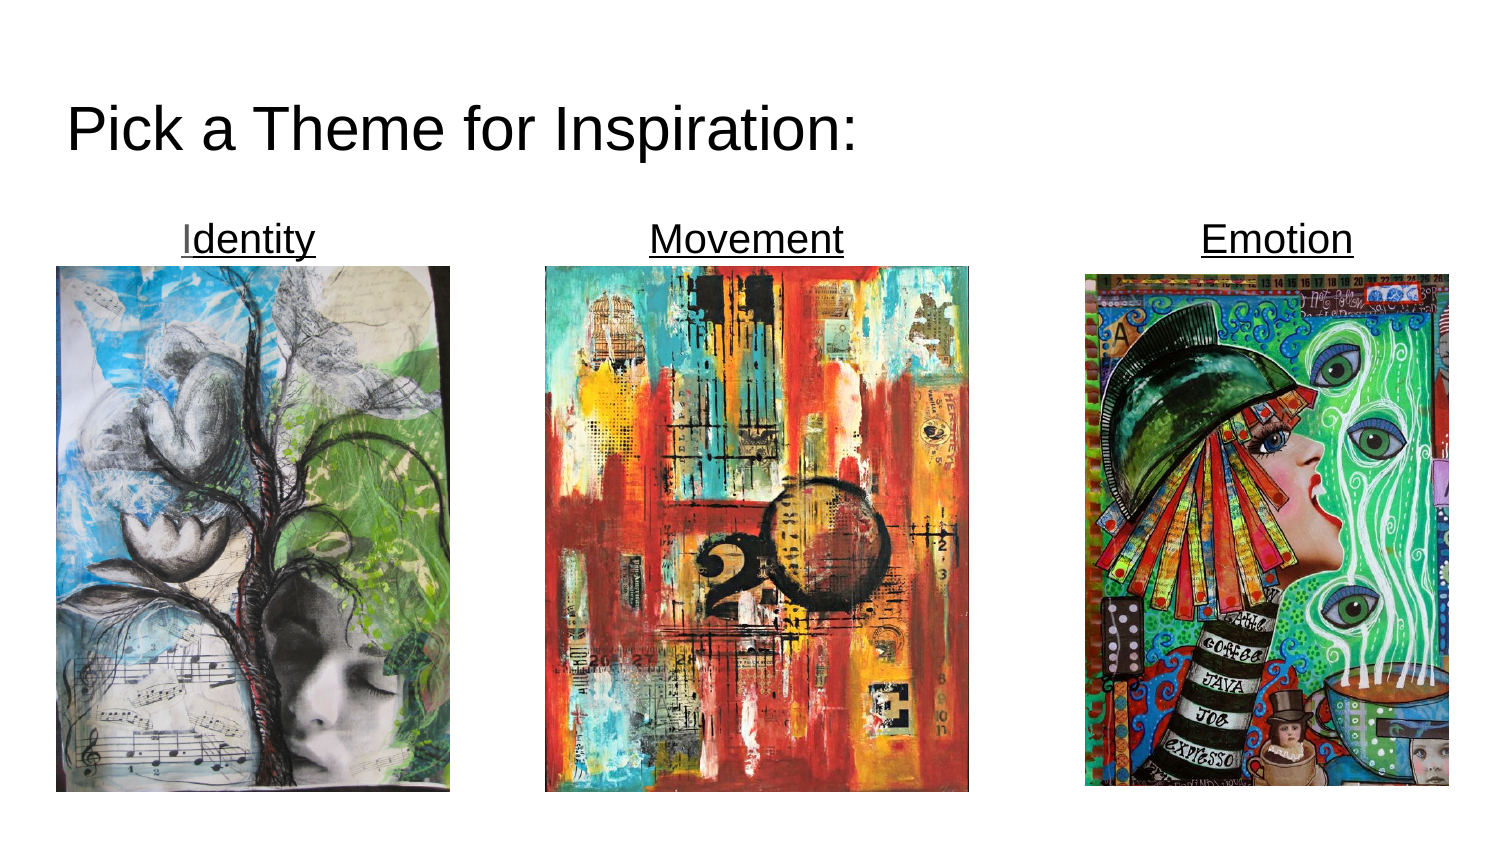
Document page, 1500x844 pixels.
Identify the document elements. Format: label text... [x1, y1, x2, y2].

picture [56, 266, 450, 792]
list Identity Movement Emotion [51, 189, 1449, 750]
title Pick a Theme for Inspiration: [51, 72, 1449, 167]
picture [544, 266, 970, 792]
picture [1064, 261, 1450, 787]
